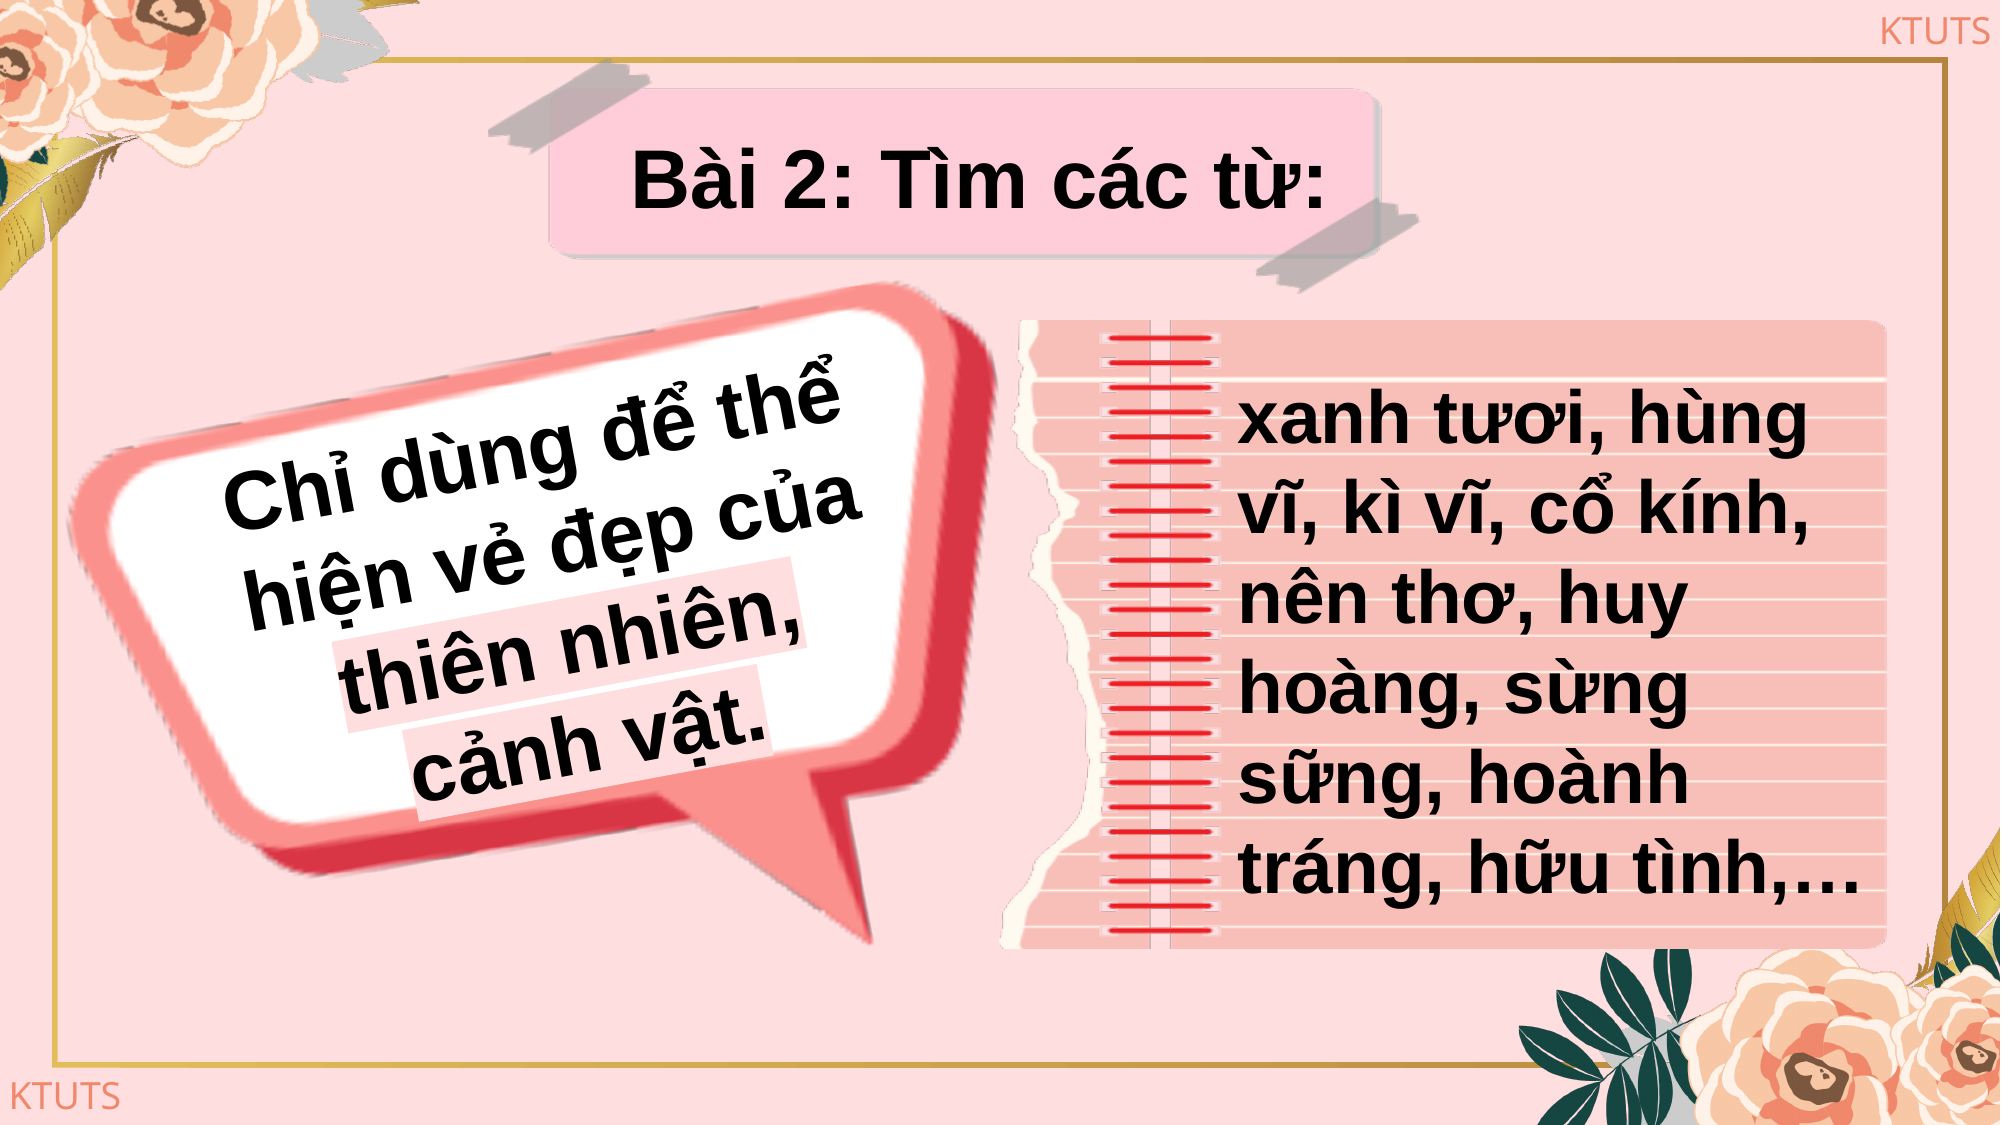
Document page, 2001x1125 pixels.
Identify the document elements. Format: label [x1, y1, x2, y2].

text_box [488, 58, 1421, 294]
text_box [91, 340, 1048, 993]
text_box [999, 320, 1887, 949]
picture [0, 0, 517, 324]
picture [561, 294, 996, 340]
picture [44, 424, 91, 689]
picture [144, 993, 589, 1071]
picture [1518, 769, 2000, 1125]
